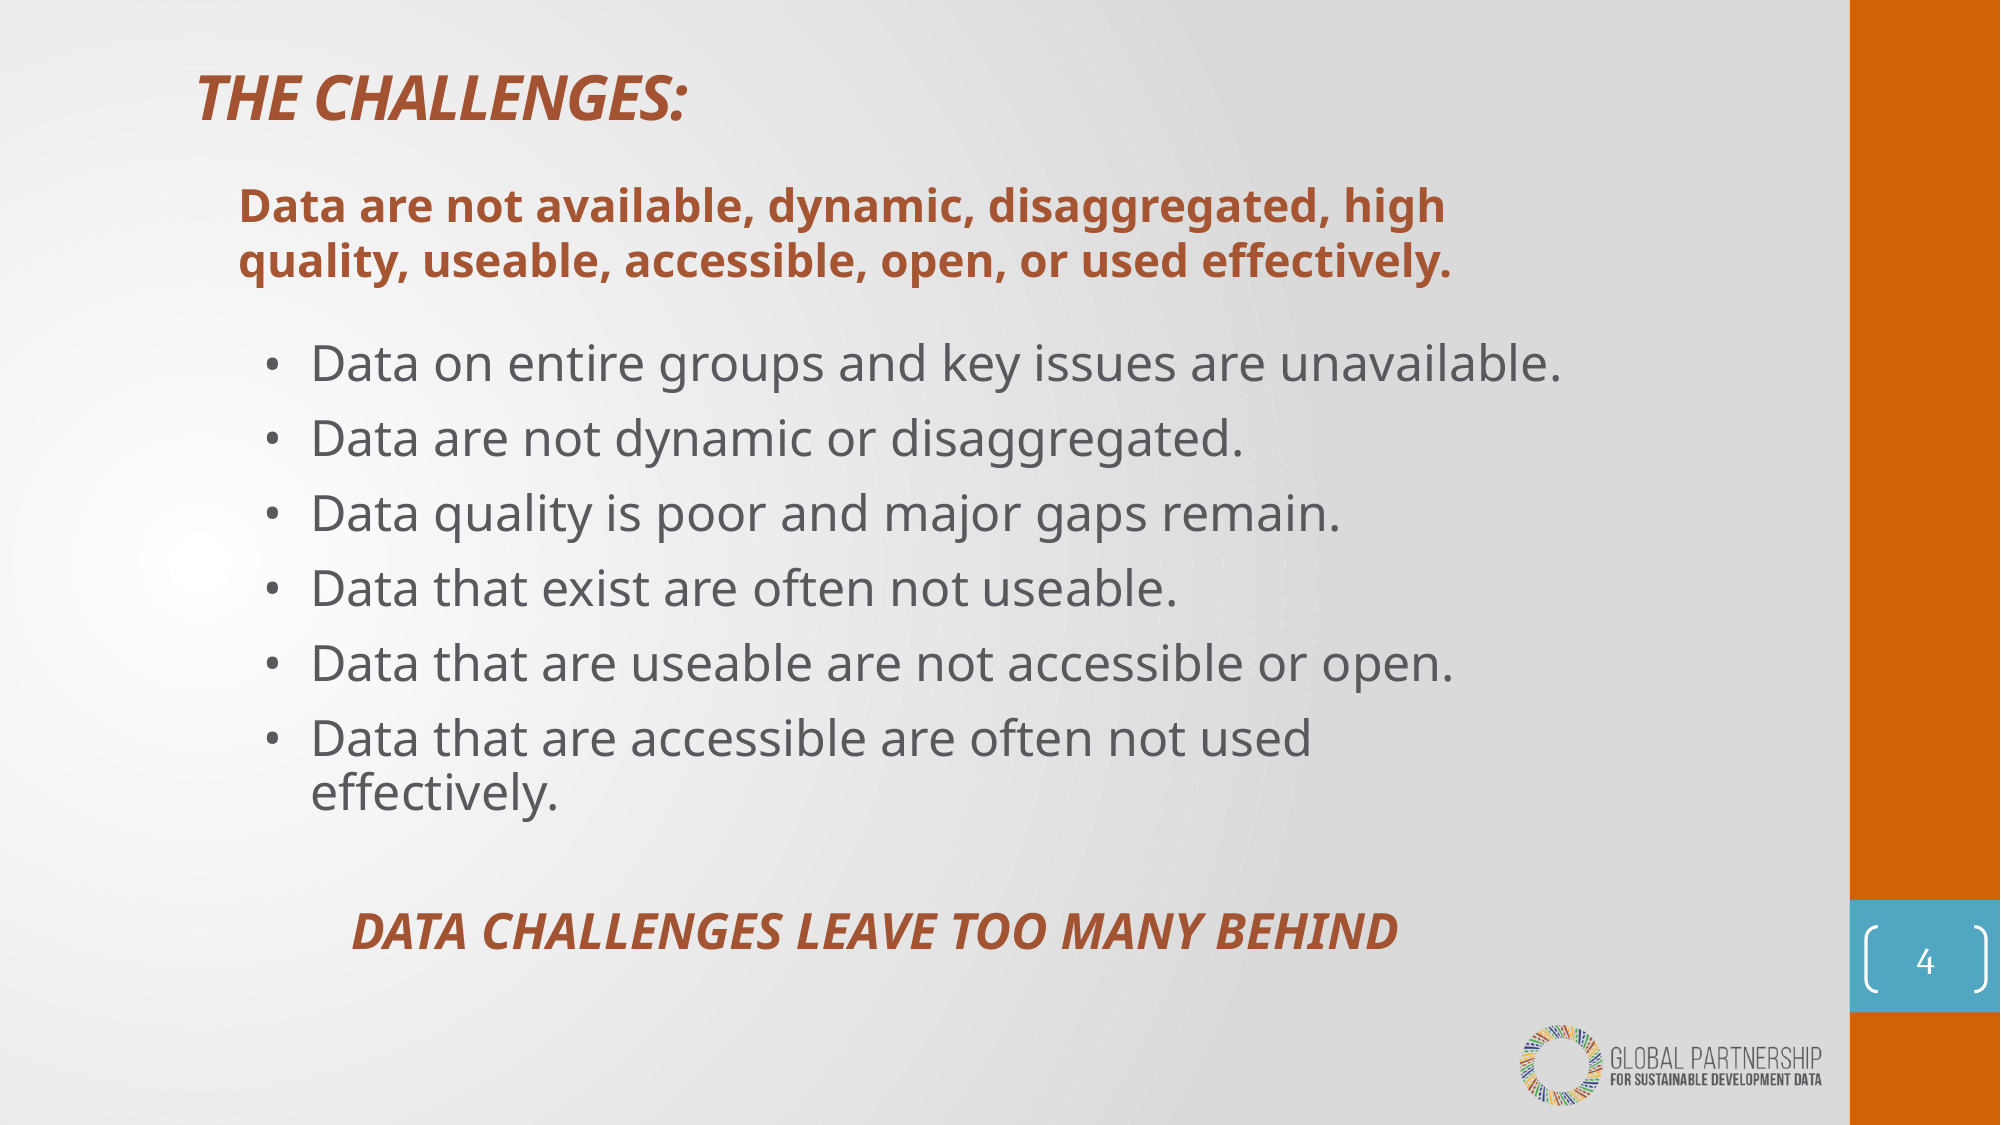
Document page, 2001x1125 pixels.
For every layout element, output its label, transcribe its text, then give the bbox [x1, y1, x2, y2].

title THE CHALLENGES: [178, 73, 1458, 127]
text_box 4 [1865, 926, 1987, 992]
text_box Data are not available, dynamic, disaggregated, high quality, useable, accessible, open, or used effectively. [223, 169, 1526, 332]
text_box DATA CHALLENGES LEAVE TOO MANY BEHIND [236, 892, 1487, 968]
list Data on entire groups and key issues are unavailable. Data are not dynamic or disaggregated. Data quality is poor and major gaps remain. Data that exist are often not useable. Data that are useable are not accessible or open. Data that are accessible are often not used effectively. [248, 331, 1581, 799]
picture [1518, 1023, 1823, 1107]
